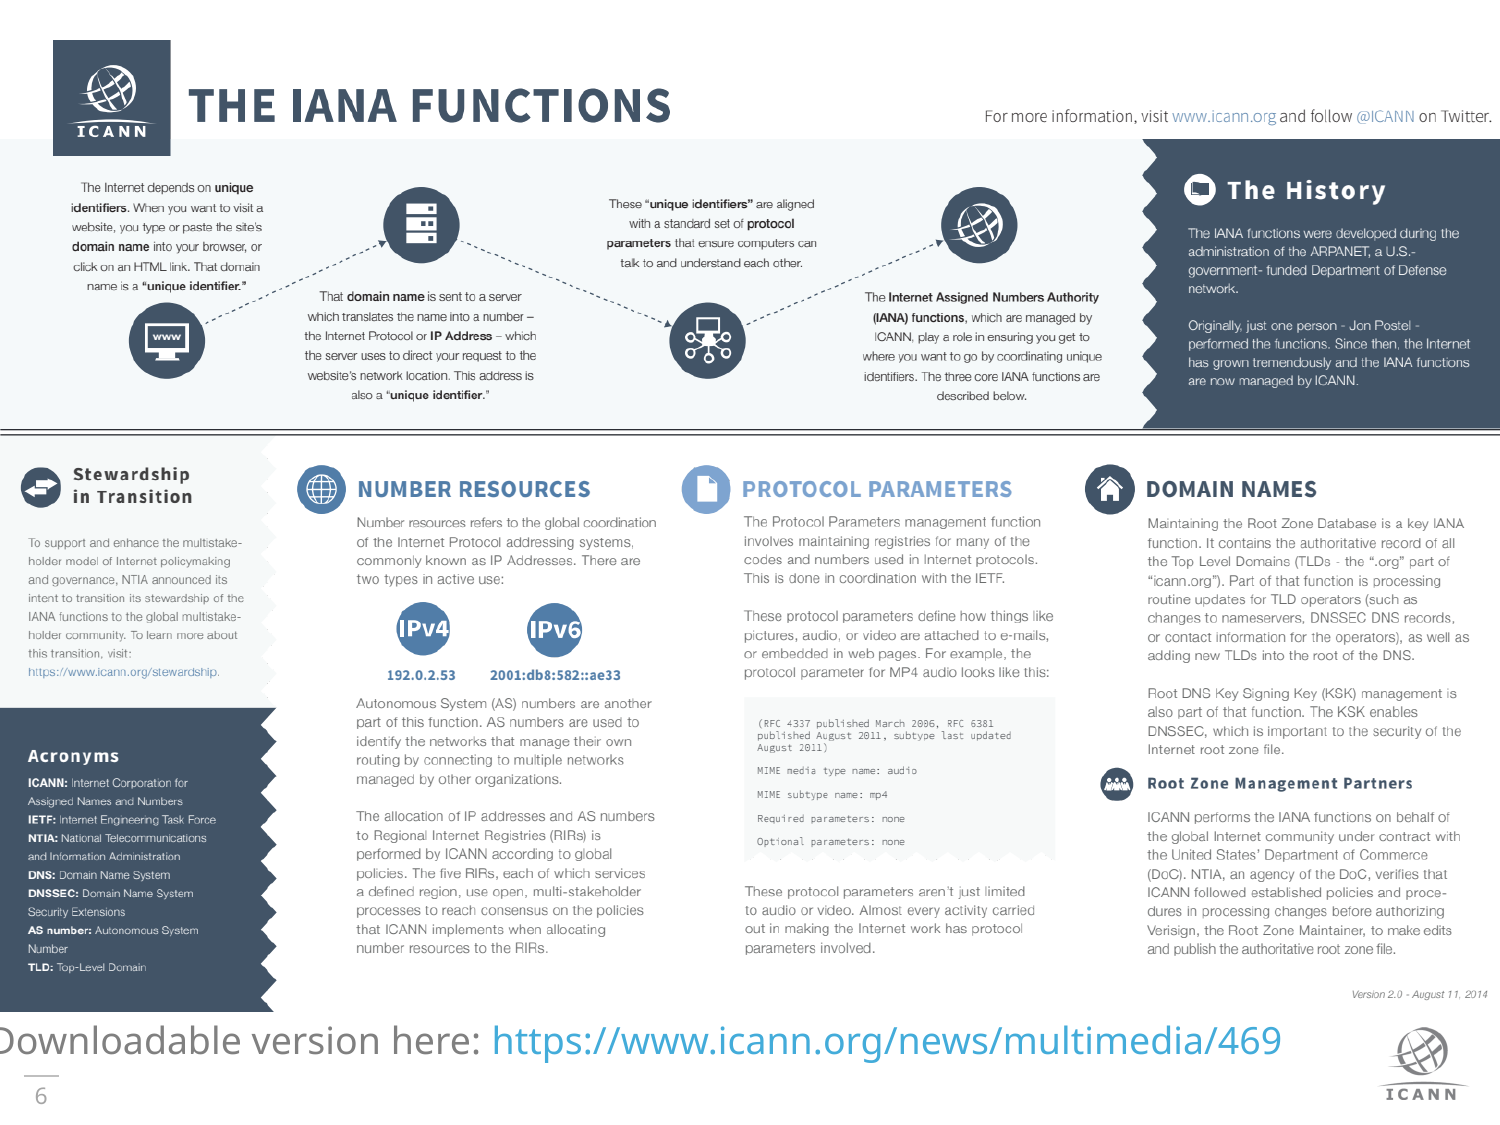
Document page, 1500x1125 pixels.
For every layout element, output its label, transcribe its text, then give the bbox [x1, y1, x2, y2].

picture [1377, 1027, 1470, 1100]
picture [0, 40, 1500, 1012]
text_box Downloadable version here: https://www.icann.org/news/multimedia/469 [0, 1020, 1298, 1070]
